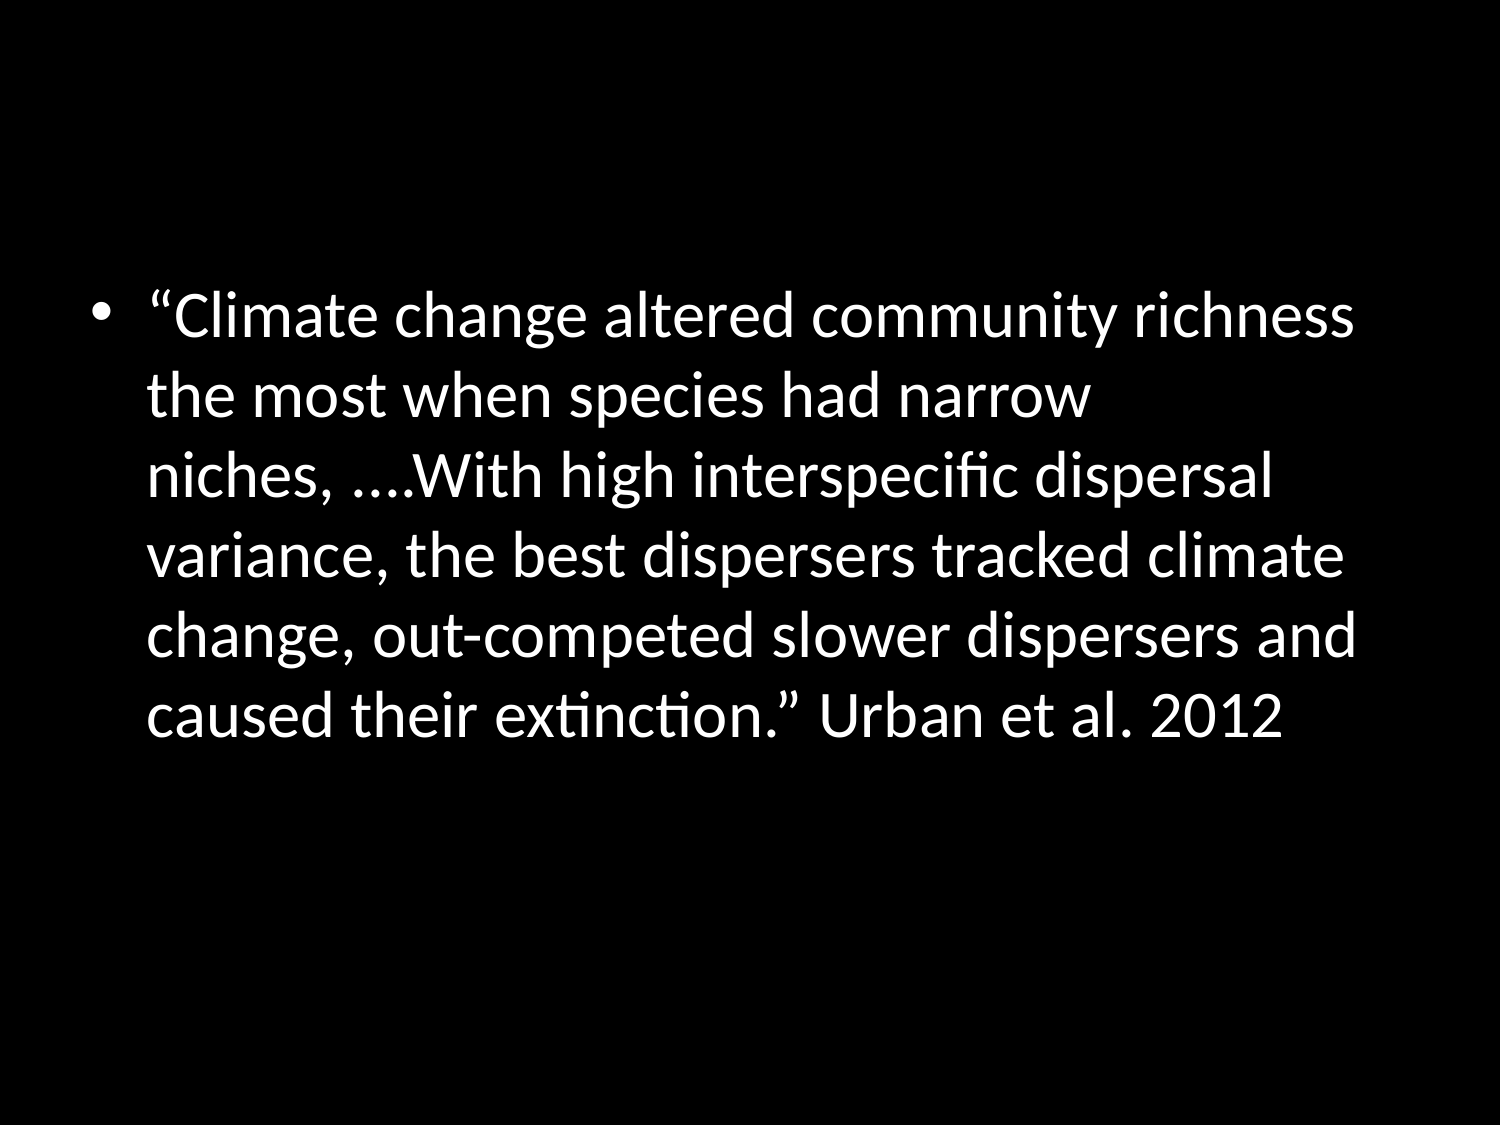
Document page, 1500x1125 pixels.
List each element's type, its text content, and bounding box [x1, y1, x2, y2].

list “Climate change altered community richness the most when species had narrow niches, ....With high interspecific dispersal variance, the best dispersers tracked climate change, out-competed slower dispersers and caused their extinction.” Urban et al. 2012 [74, 263, 1425, 988]
